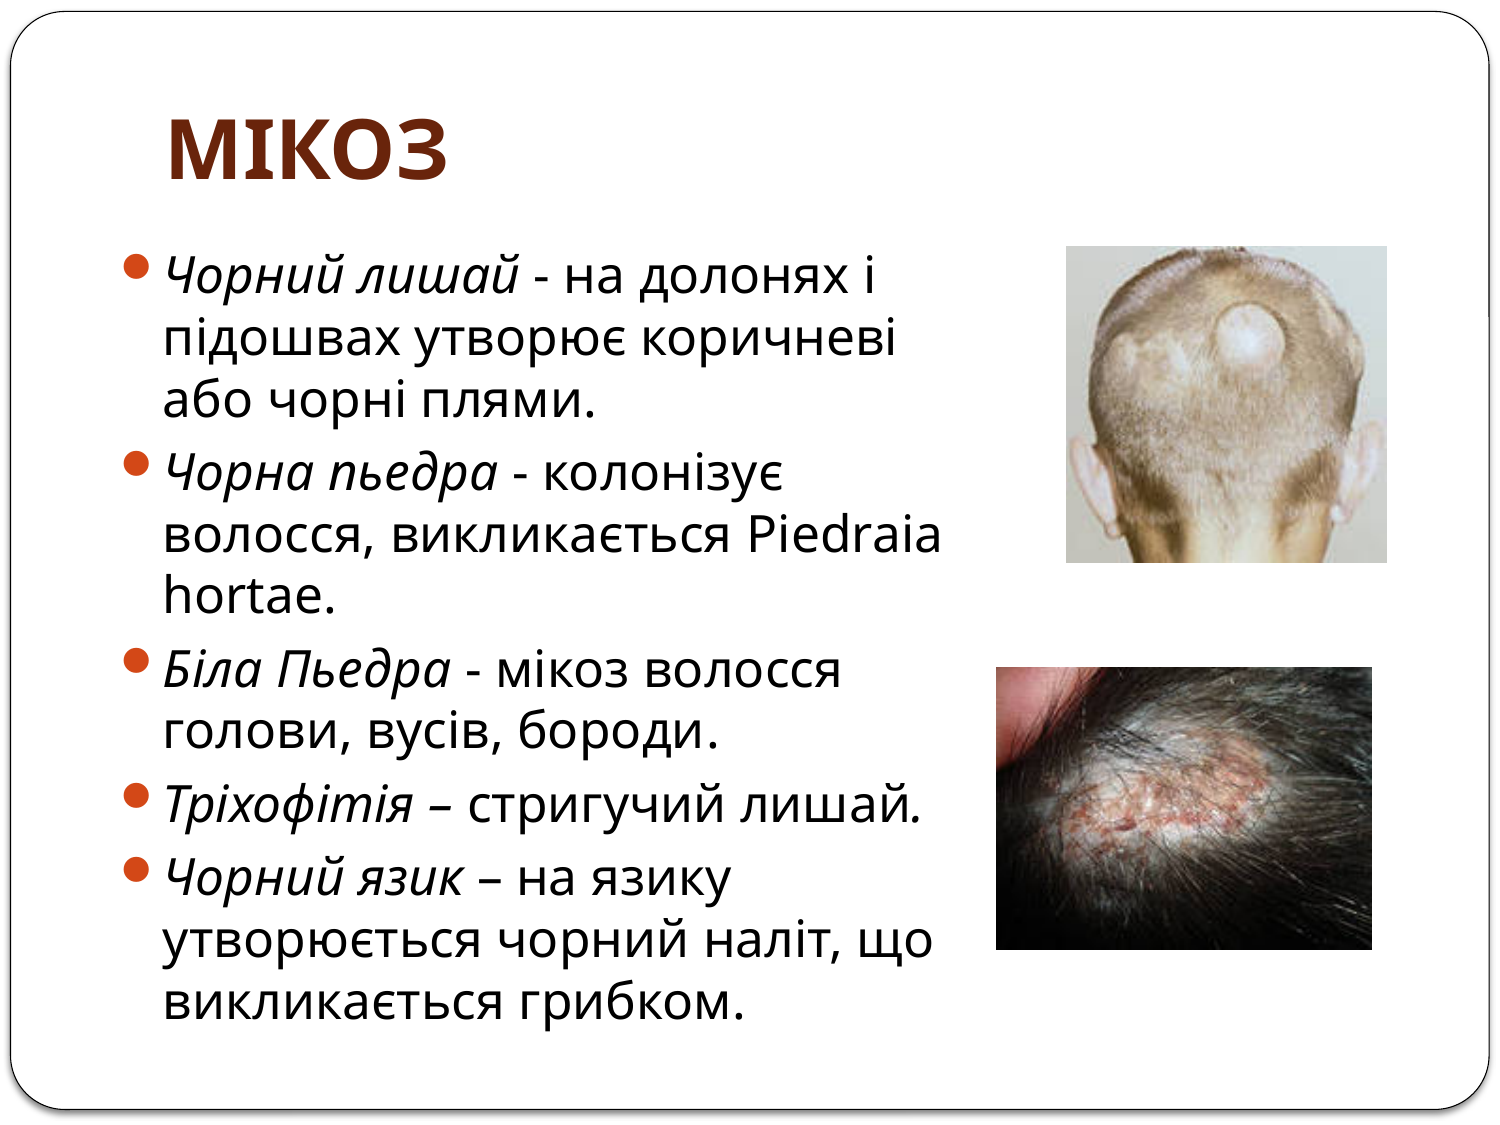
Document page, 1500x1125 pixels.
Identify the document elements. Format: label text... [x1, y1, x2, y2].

title МІКОЗ [150, 45, 1425, 211]
picture [995, 667, 1372, 950]
list Чорний лишай - на долонях і підошвах утворює коричневі або чорні плями. Чорна пьедра - колонізує волосся, викликається Piedraia hortae. Біла Пьедра - мікоз волосся голови, вусів, бороди. Тріхофітія – стригучий лишай. Чорний язик – на язику утворюється чорний наліт, що викликається грибком. [105, 234, 997, 1043]
picture [1066, 245, 1388, 563]
